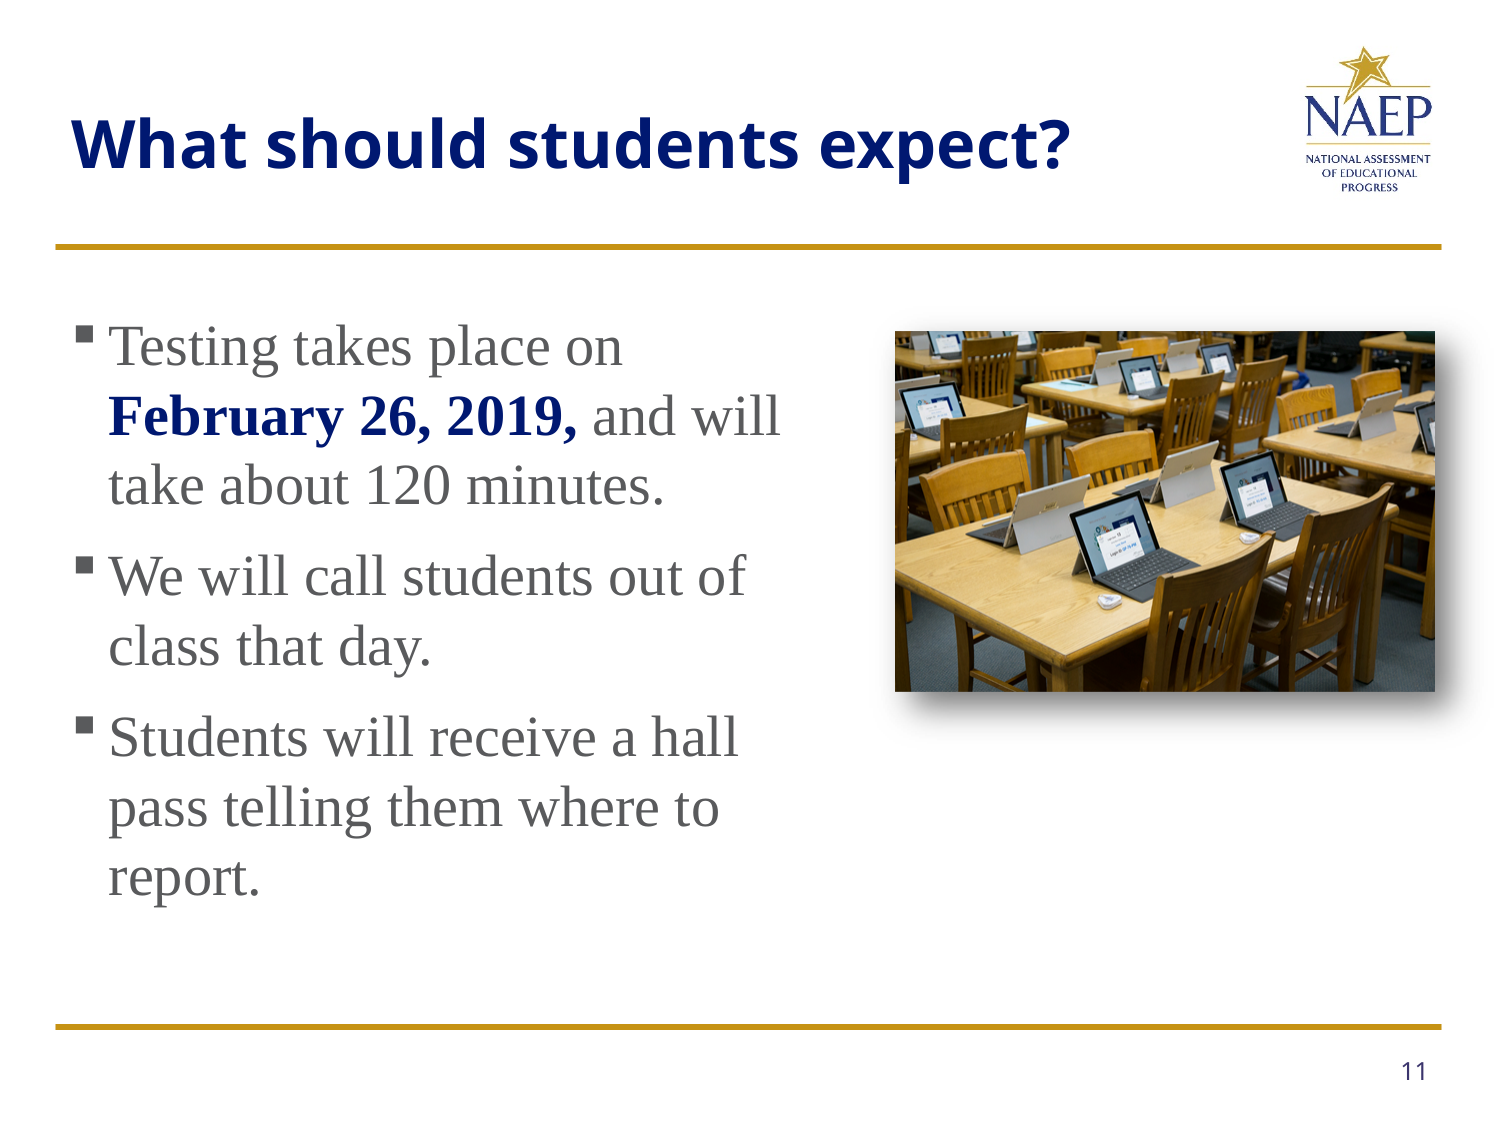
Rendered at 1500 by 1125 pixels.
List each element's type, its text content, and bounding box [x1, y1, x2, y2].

list Testing takes place on February 26, 2019, and will take about 120 minutes. We will call students out of class that day. Students will receive a hall pass telling them where to report. [55, 299, 852, 1014]
picture [55, 244, 1444, 250]
picture [55, 1024, 1444, 1030]
picture [1289, 35, 1444, 209]
picture [862, 299, 1500, 757]
title What should students expect? [55, 59, 1258, 234]
slide_number 11 [1106, 1042, 1444, 1103]
